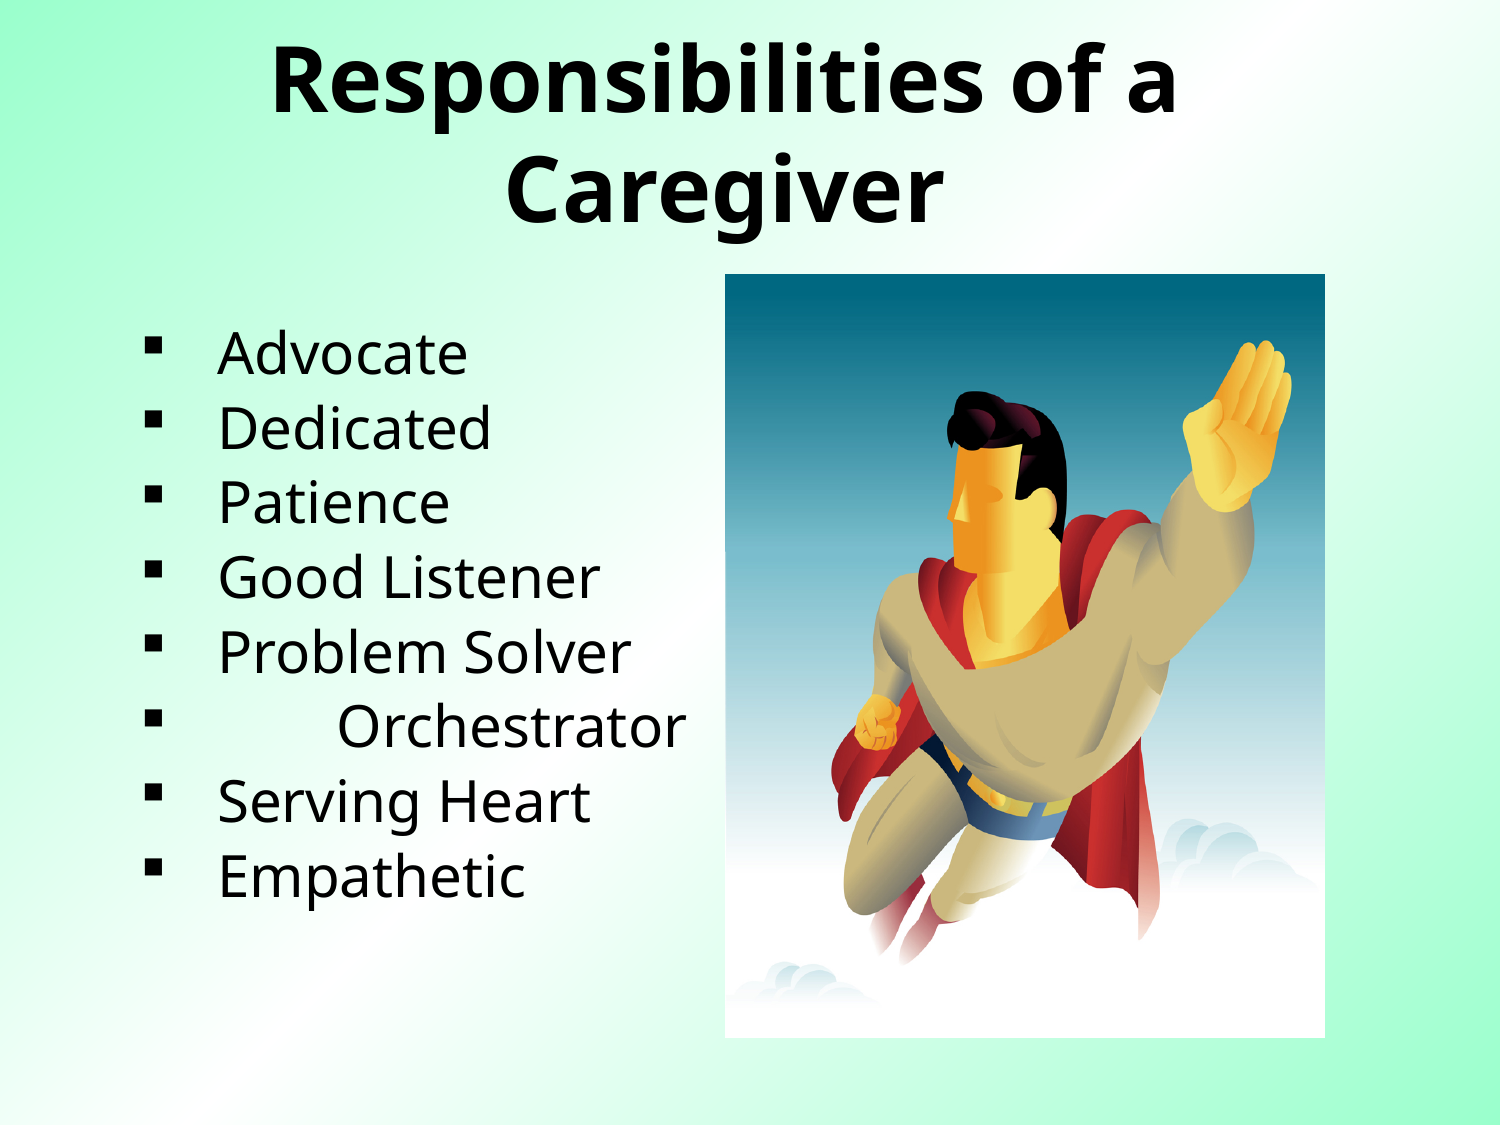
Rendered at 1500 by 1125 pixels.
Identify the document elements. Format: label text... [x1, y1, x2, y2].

list Advocate Dedicated Patience Good Listener Problem Solver Orchestrator Serving Heart Empathetic [49, 274, 713, 988]
title Responsibilities of a Caregiver [49, 37, 1401, 226]
picture [724, 319, 1326, 1038]
